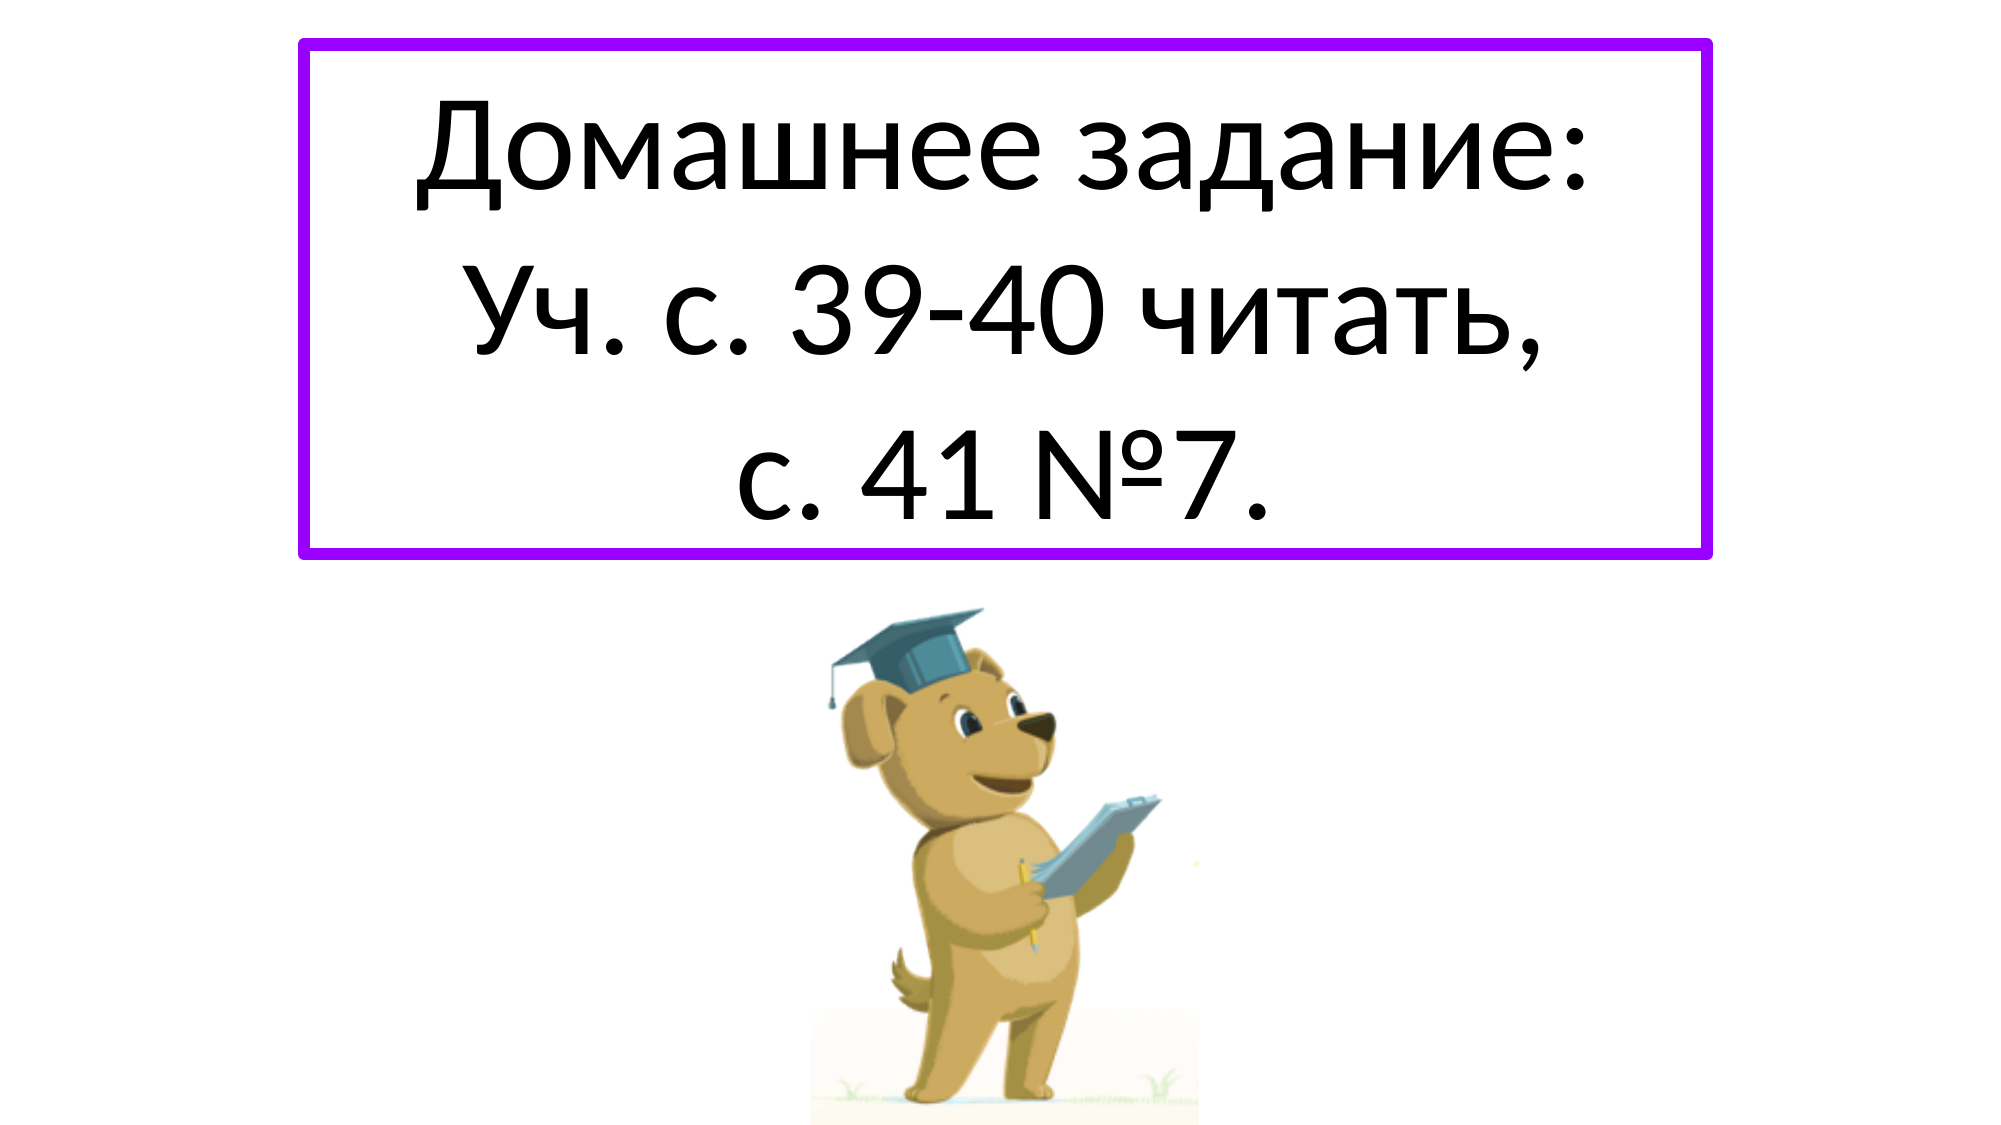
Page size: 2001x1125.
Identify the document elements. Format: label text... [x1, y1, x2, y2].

text_box Домашнее задание: Уч. с. 39-40 читать, с. 41 №7. [304, 44, 1707, 554]
picture [810, 591, 1199, 1125]
